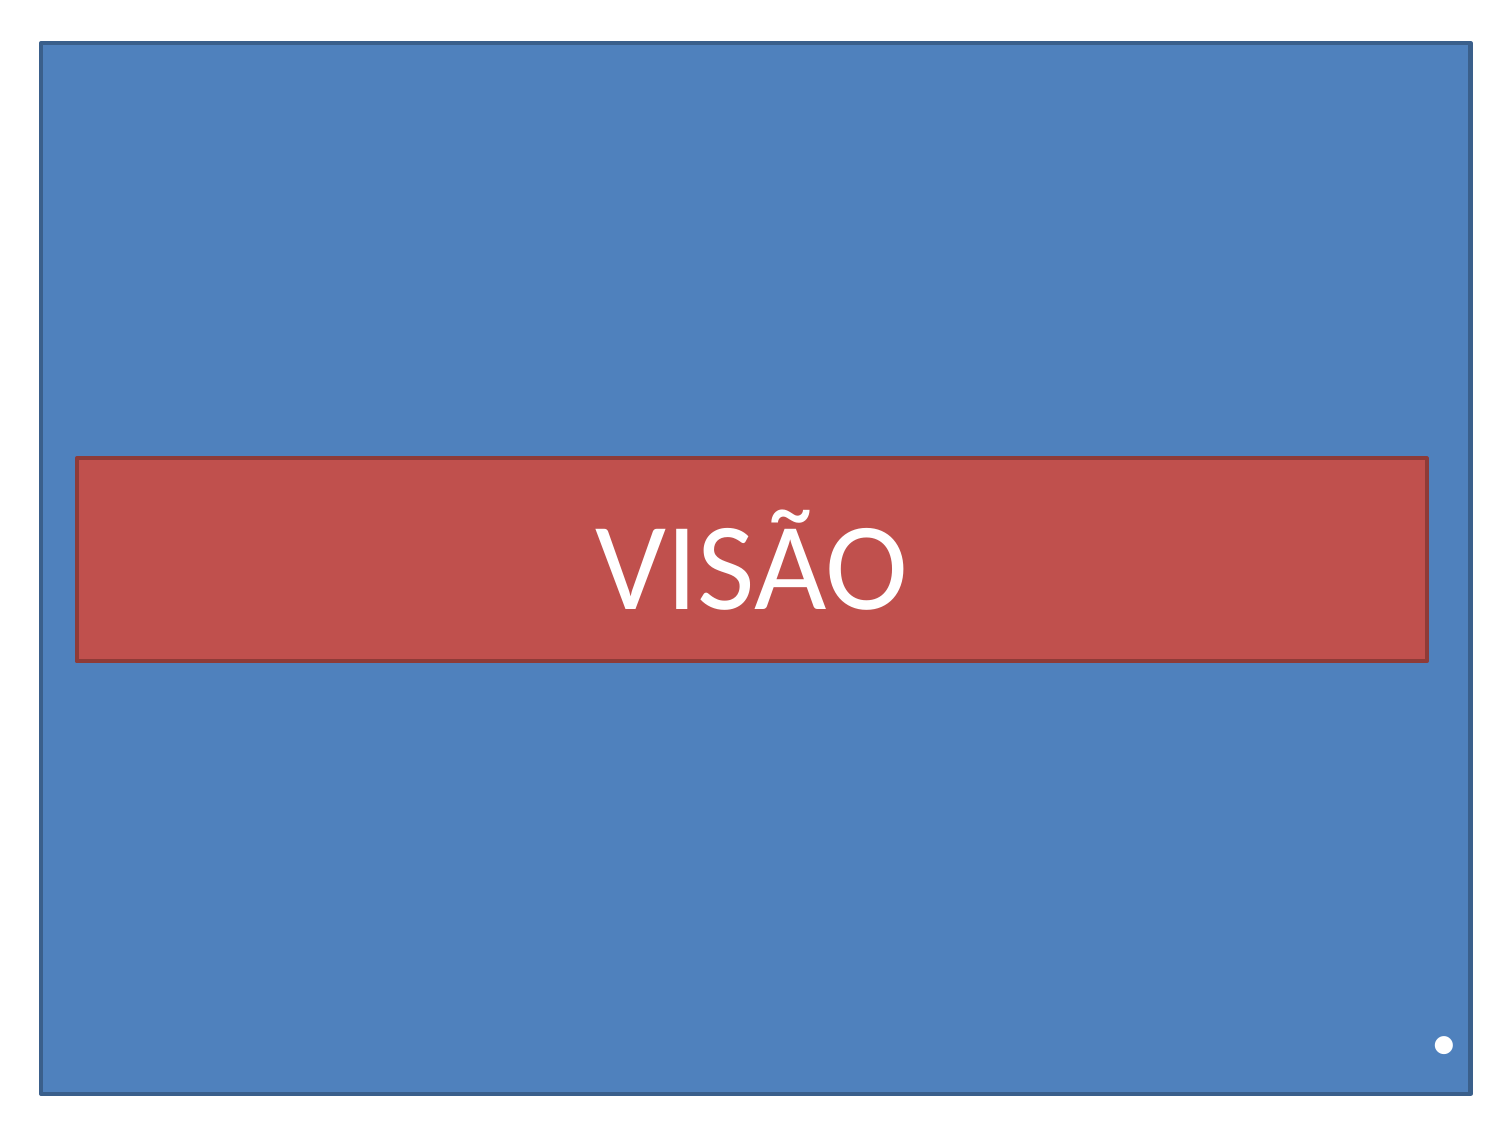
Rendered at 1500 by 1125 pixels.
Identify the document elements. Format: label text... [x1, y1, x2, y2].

title VISÃO [75, 456, 1429, 663]
list [39, 41, 1473, 1096]
